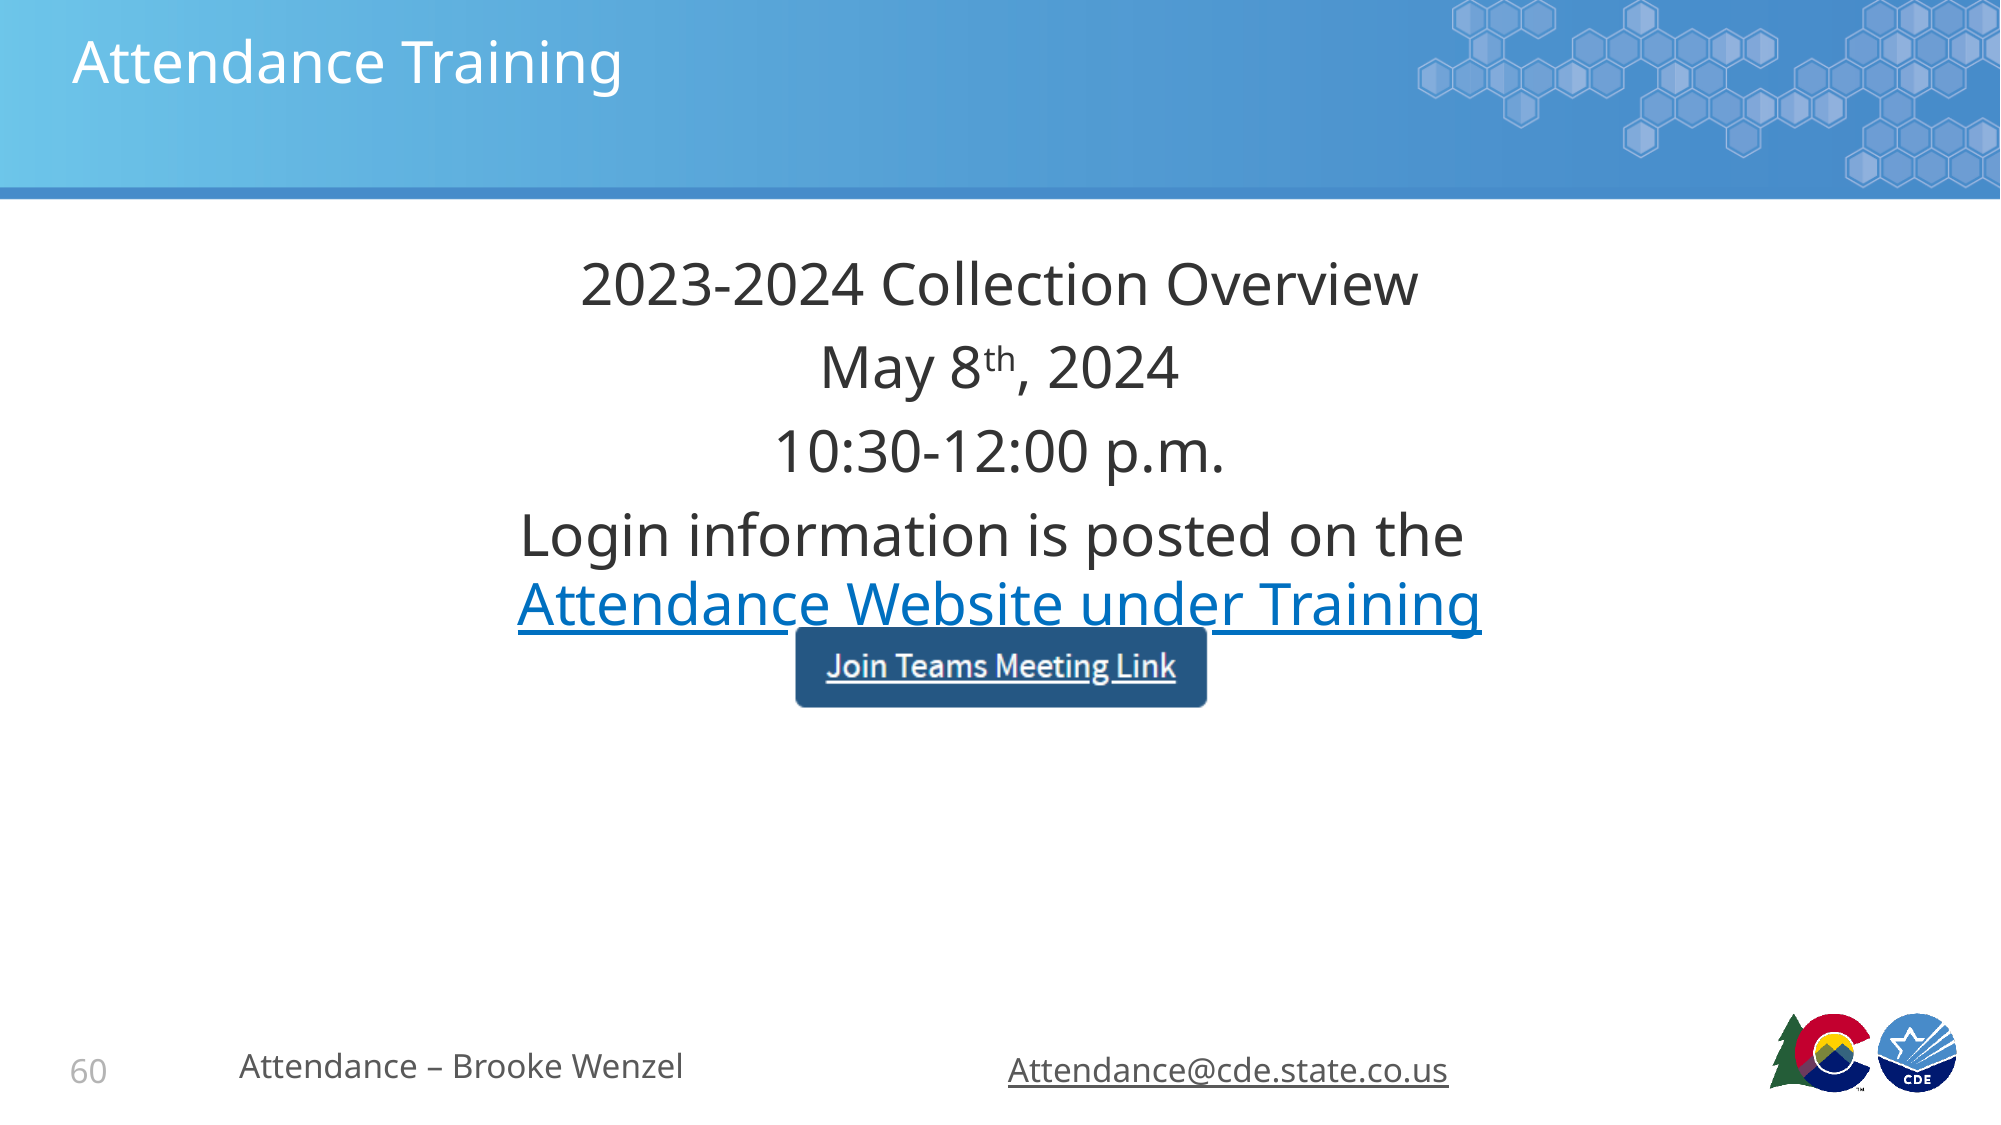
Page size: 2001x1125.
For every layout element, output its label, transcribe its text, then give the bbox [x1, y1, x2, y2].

title Attendance Training [72, 33, 1396, 182]
list 2023-2024 Collection Overview May 8th, 2024 10:30-12:00 p.m. Login information is posted on the Attendance Website under Training [137, 254, 1863, 969]
list Attendance – Brooke Wenzel [224, 1042, 960, 1103]
picture [1768, 1012, 1957, 1093]
slide_number 60 [54, 1042, 191, 1103]
list Attendance@cde.state.co.us [992, 1042, 1714, 1103]
picture [0, 0, 2000, 200]
picture [788, 627, 1212, 711]
